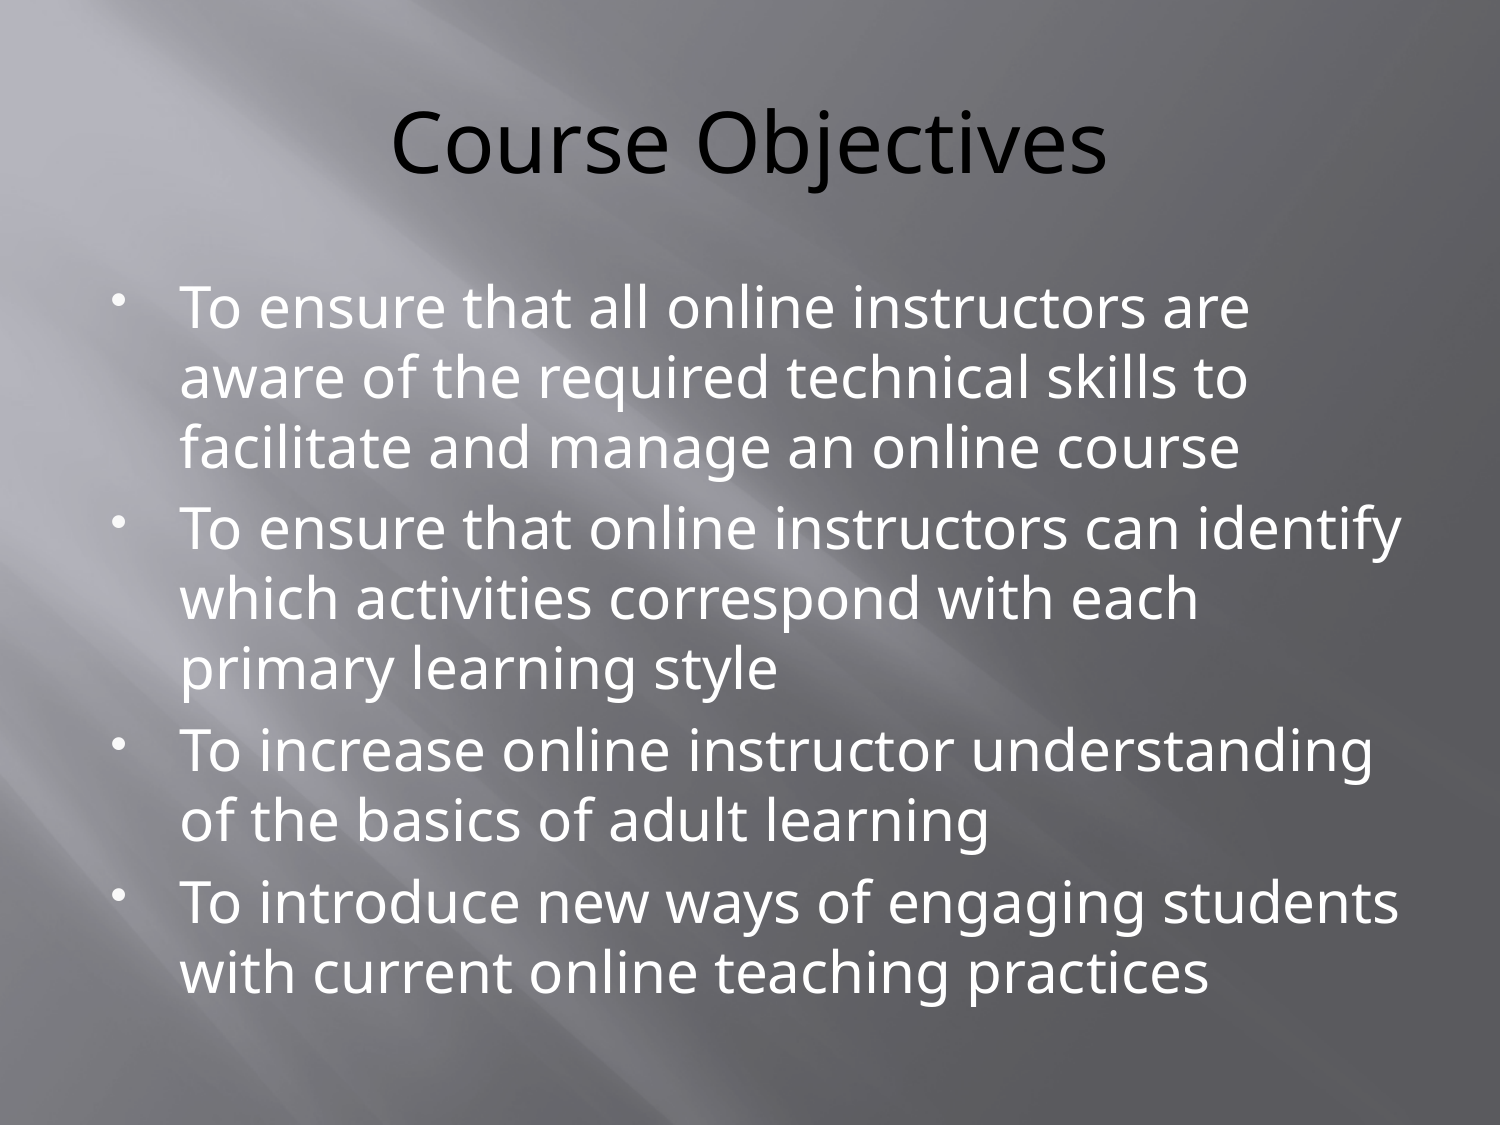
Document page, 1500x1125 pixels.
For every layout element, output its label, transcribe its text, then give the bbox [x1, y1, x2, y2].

title Course Objectives [75, 45, 1425, 233]
list To ensure that all online instructors are aware of the required technical skills to facilitate and manage an online course To ensure that online instructors can identify which activities correspond with each primary learning style To increase online instructor understanding of the basics of adult learning To introduce new ways of engaging students with current online teaching practices [75, 262, 1425, 1035]
